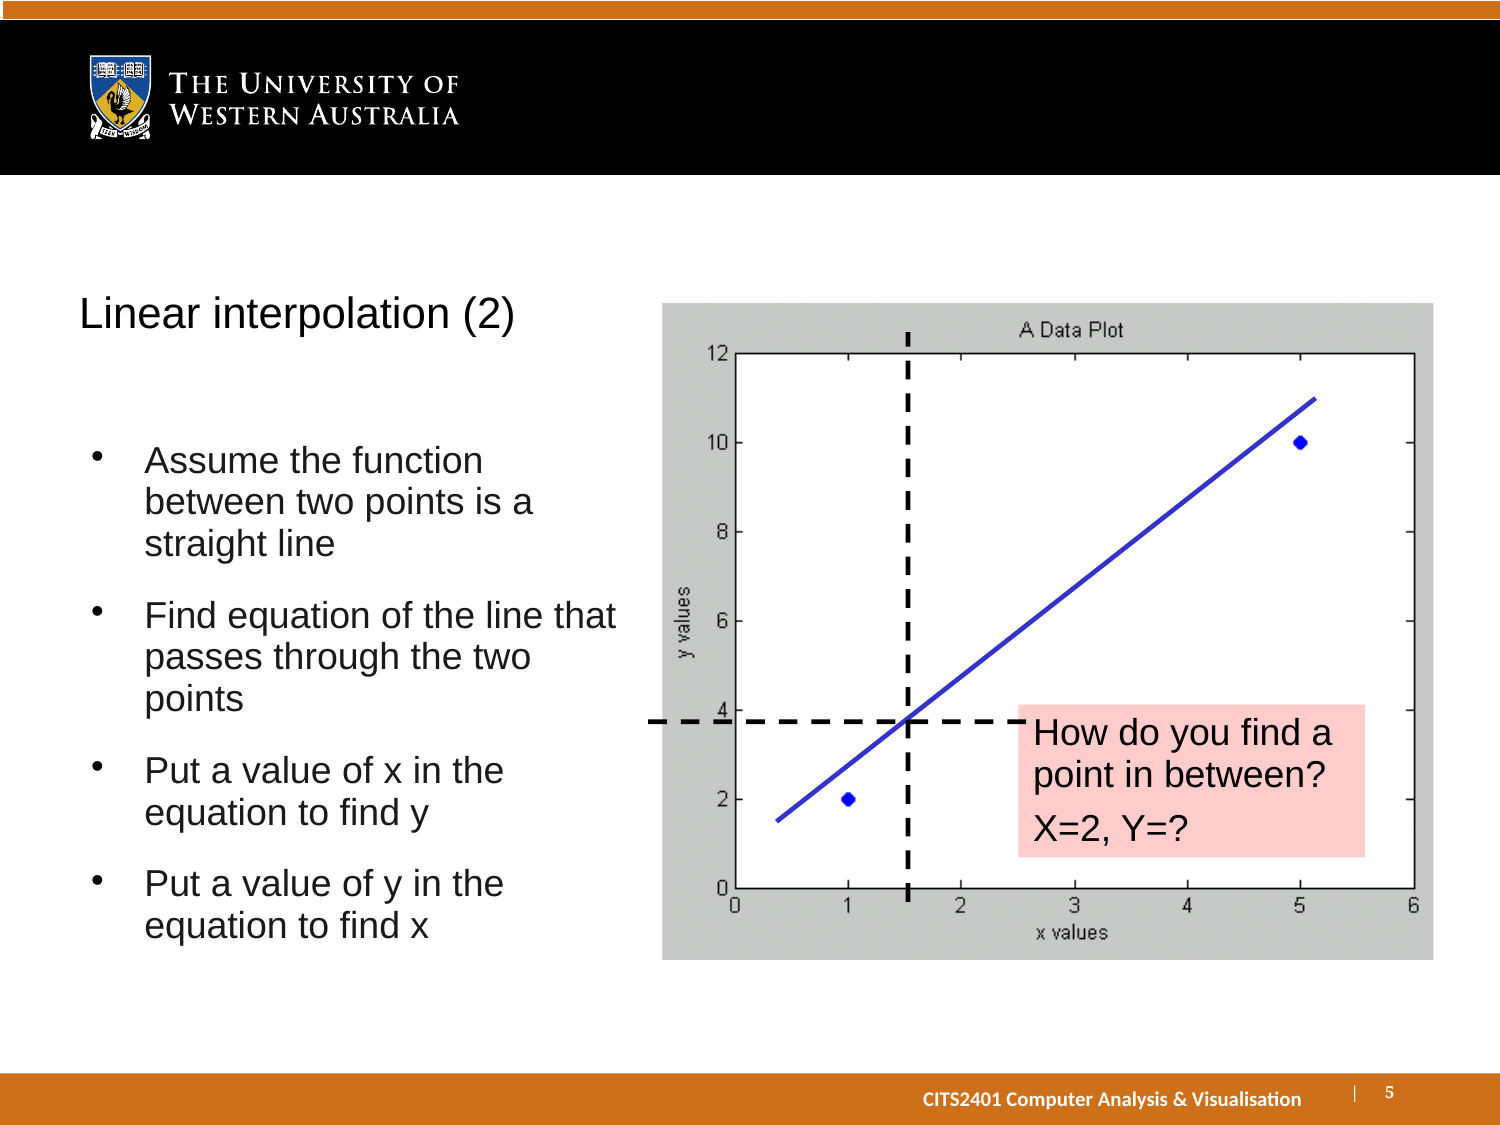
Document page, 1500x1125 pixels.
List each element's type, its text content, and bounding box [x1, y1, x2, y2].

title Linear interpolation (2) [79, 253, 1430, 372]
list Assume the function between two points is a straight line Find equation of the line that passes through the two points Put a value of x in the equation to find y Put a value of y in the equation to find x [73, 437, 626, 1024]
picture [662, 303, 1434, 960]
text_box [647, 331, 1365, 902]
